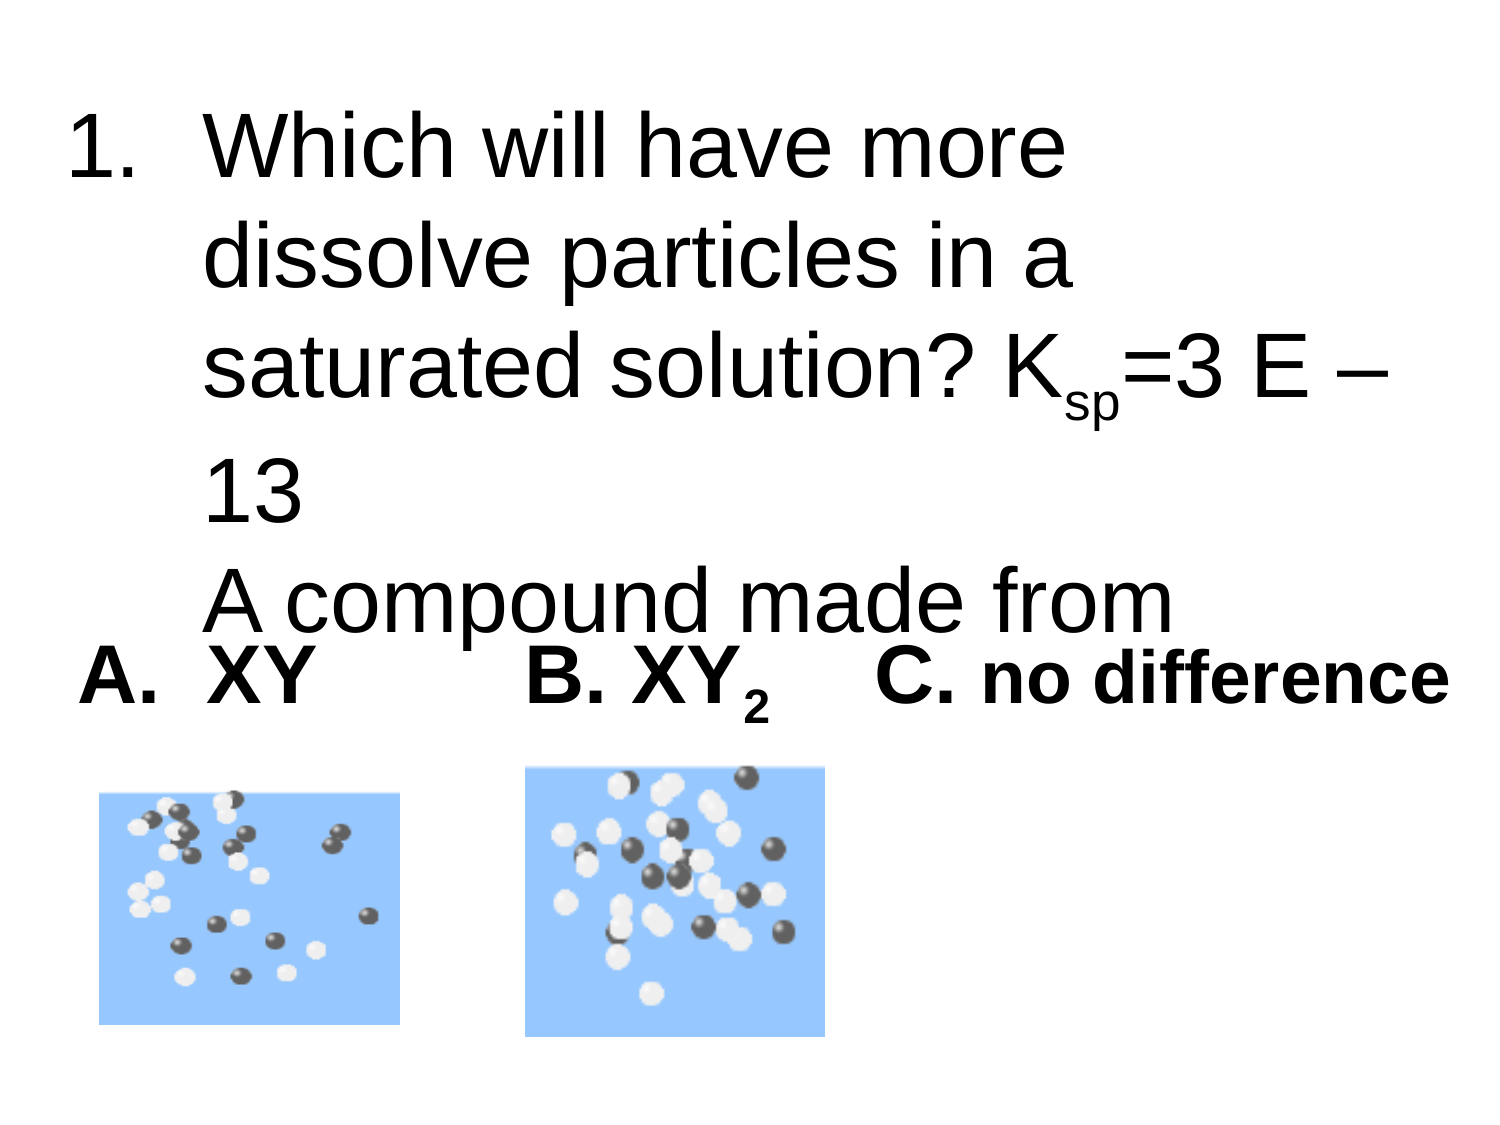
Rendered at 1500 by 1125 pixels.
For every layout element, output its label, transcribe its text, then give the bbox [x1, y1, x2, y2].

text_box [99, 749, 401, 1026]
title Which will have more dissolve particles in a saturated solution? Ksp=3 E –13 A compound made from [49, 274, 1438, 463]
text_box A. XY B. XY2 C. no difference [62, 612, 1500, 741]
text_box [524, 762, 826, 1037]
